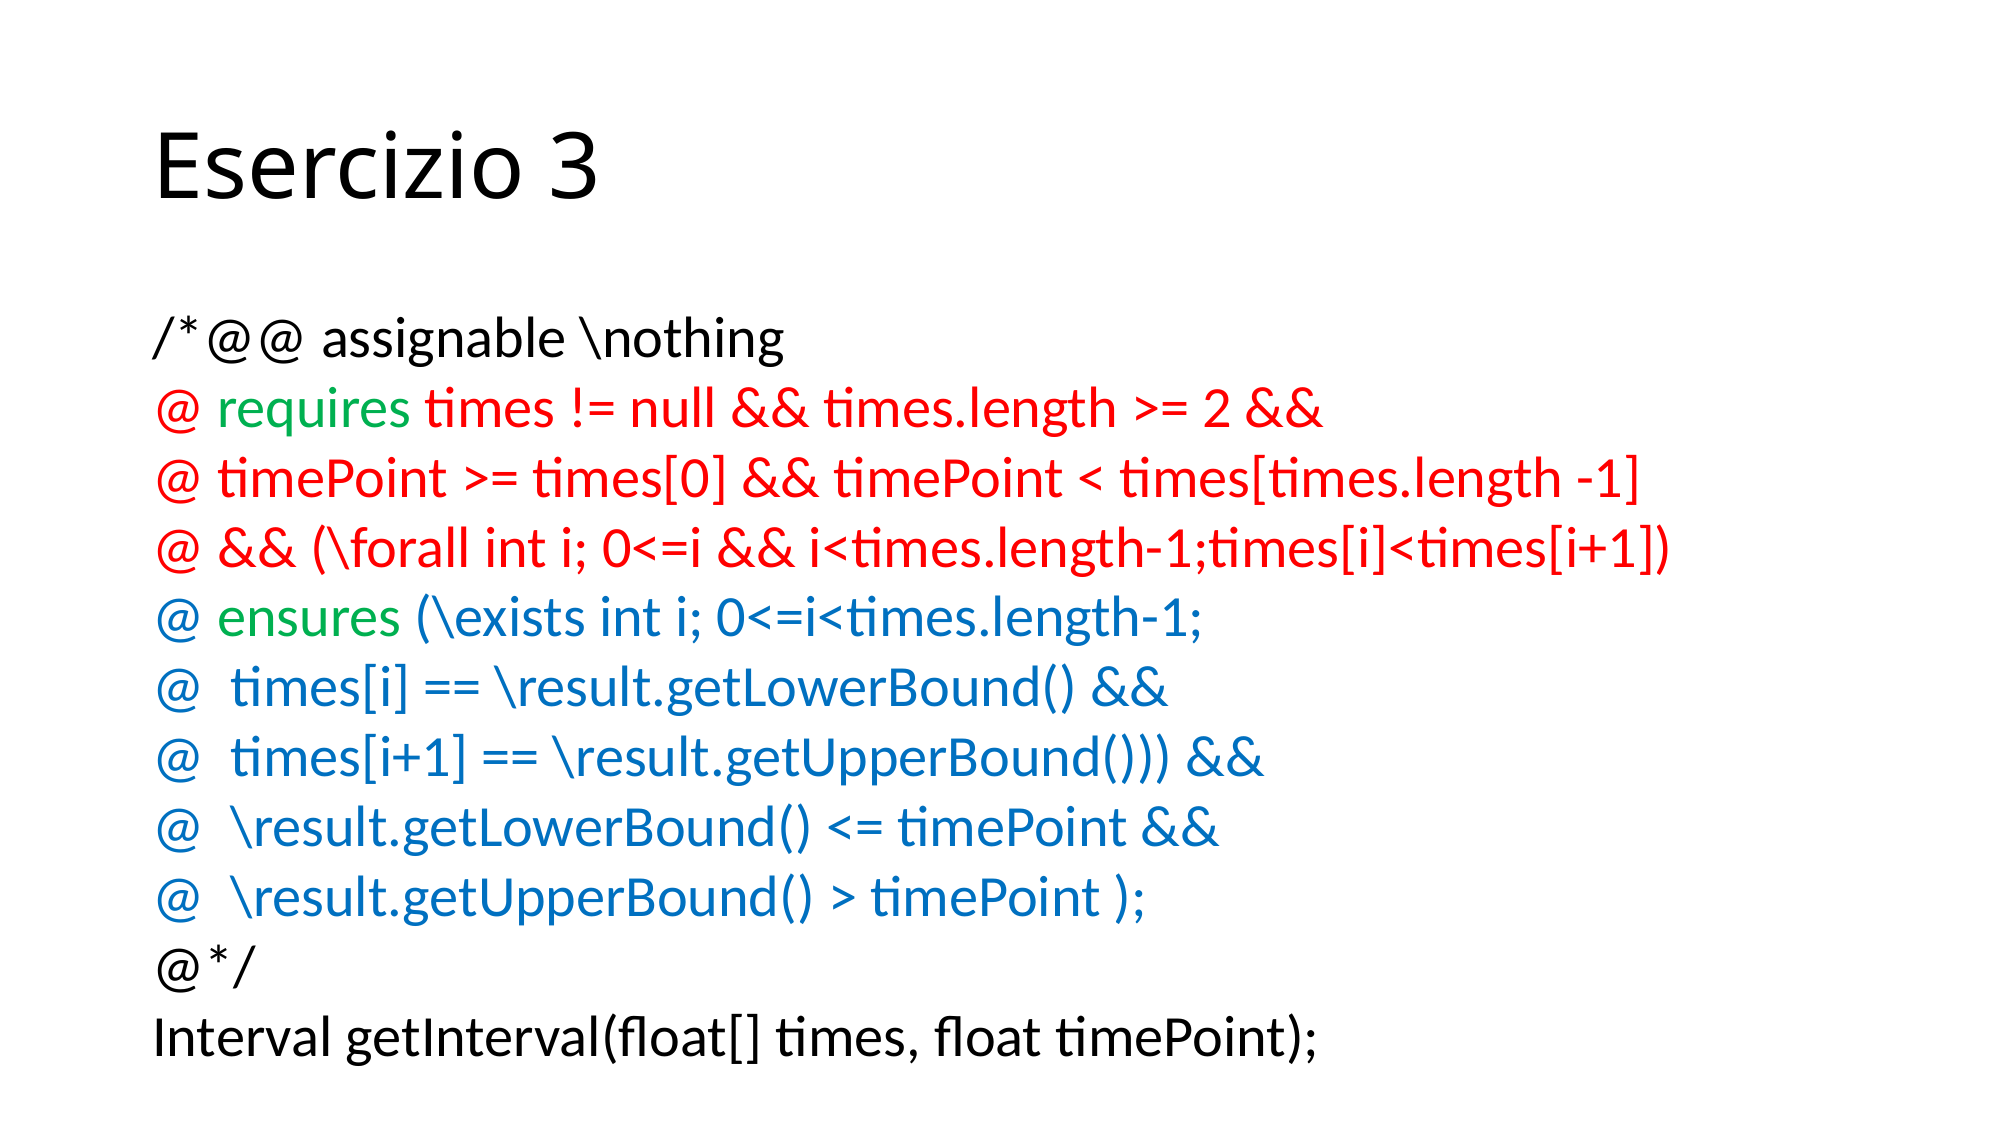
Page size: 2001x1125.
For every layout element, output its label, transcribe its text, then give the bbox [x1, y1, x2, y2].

title Esercizio 3 [137, 59, 1863, 278]
text_box /*@@ assignable \nothing @ requires times != null && times.length >= 2 && @ timePoint >= times[0] && timePoint < times[times.length -1] @ && (\forall int i; 0<=i && i<times.length-1;times[i]<times[i+1]) @ ensures (\exists int i; 0<=i<times.length-1; @ times[i] == \result.getLowerBound() && @ times[i+1] == \result.getUpperBound())) && @ \result.getLowerBound() <= timePoint && @ \result.getUpperBound() > timePoint ); @*/ Interval getInterval(float[] times, float timePoint); [137, 291, 1939, 1076]
